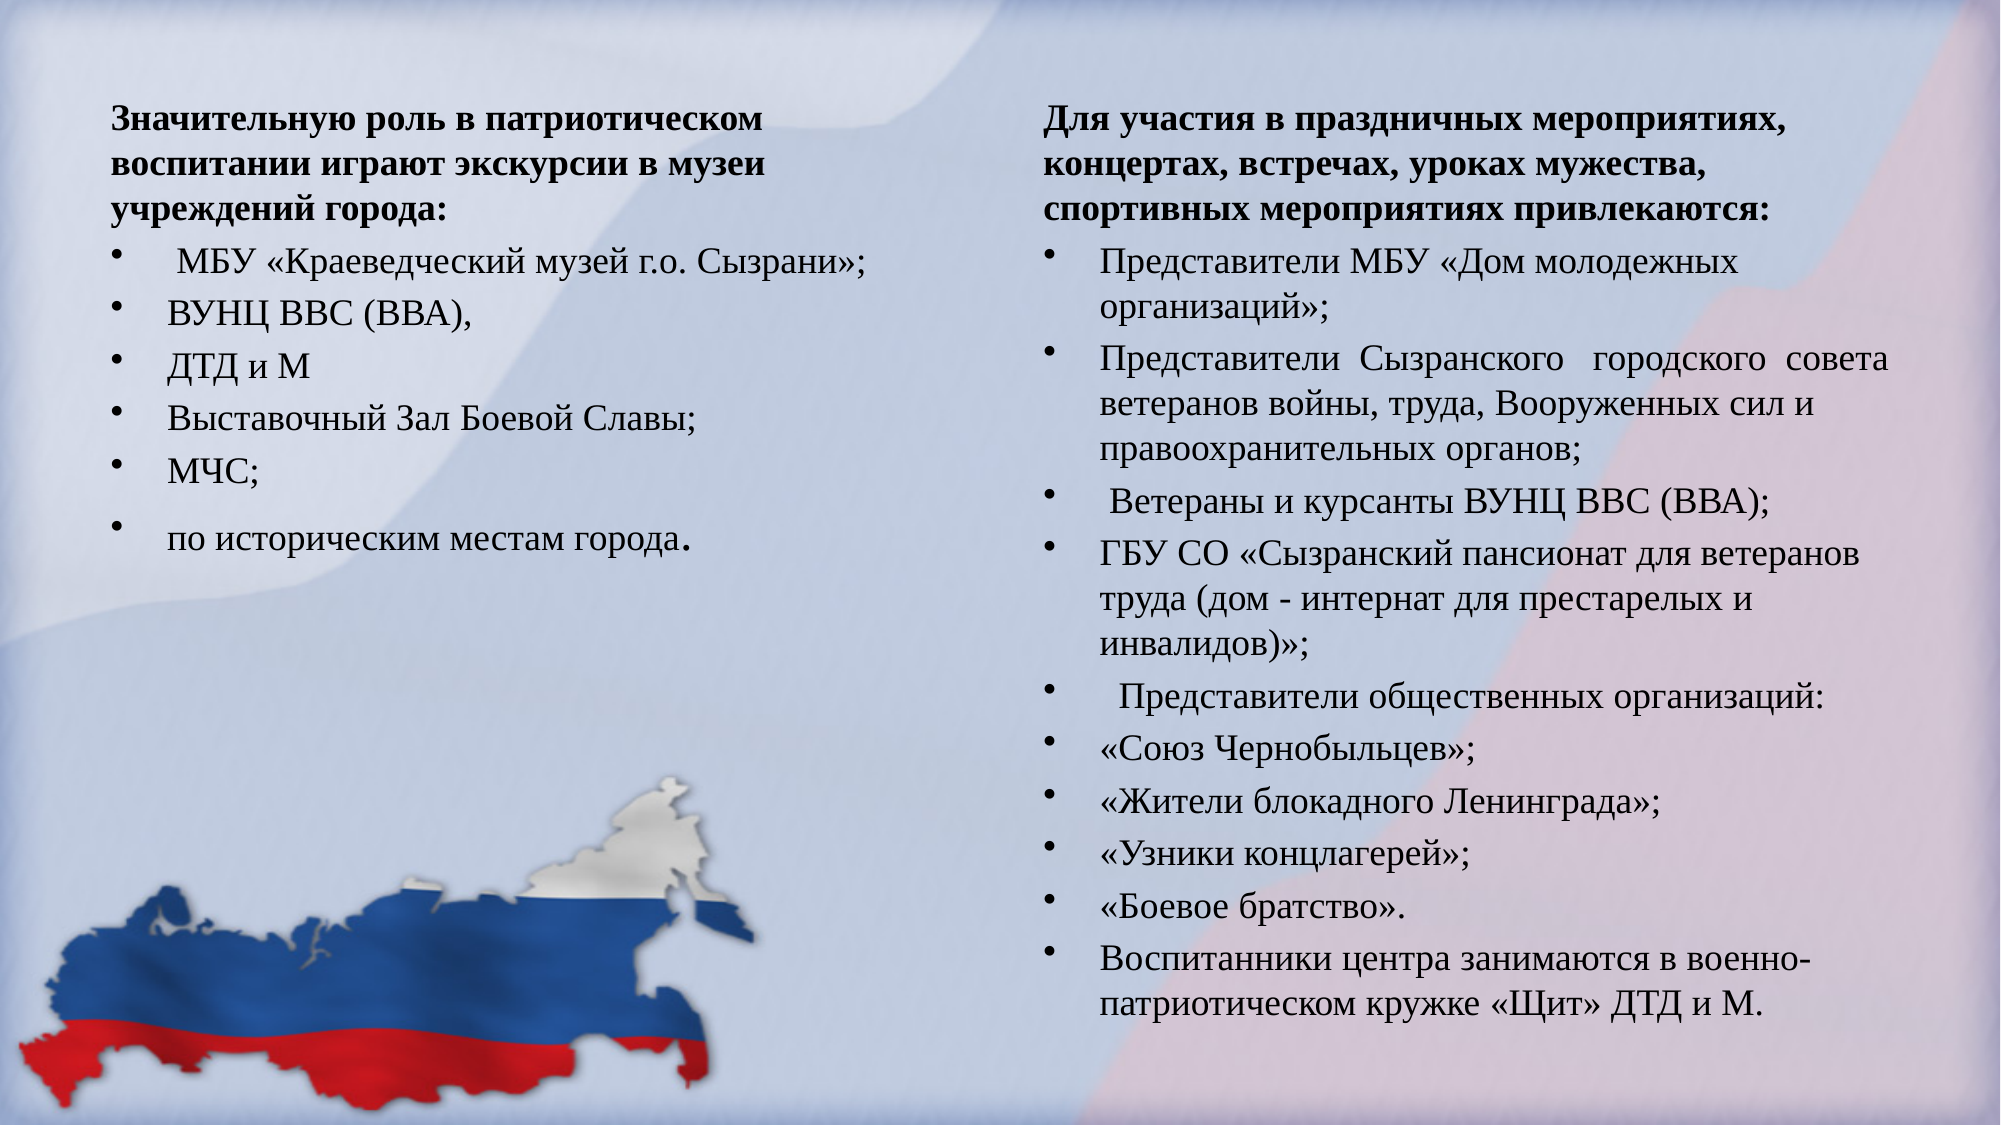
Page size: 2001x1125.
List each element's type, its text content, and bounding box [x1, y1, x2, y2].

list Значительную роль в патриотическом воспитании играют экскурсии в музеи учреждений города: МБУ «Краеведческий музей г.о. Сызрани»; ВУНЦ ВВС (ВВА), ДТД и М Выставочный Зал Боевой Славы; МЧС; по историческим местам города. [95, 85, 980, 829]
list Для участия в праздничных мероприятиях, концертах, встречах, уроках мужества, спортивных мероприятиях привлекаются: Представители МБУ «Дом молодежных организаций»; Представители Сызранского городского совета ветеранов войны, труда, Вооруженных сил и правоохранительных органов; Ветераны и курсанты ВУНЦ ВВС (ВВА); ГБУ СО «Сызранский пансионат для ветеранов труда (дом - интернат для престарелых и инвалидов)»; Представители общественных организаций: «Союз Чернобыльцев»; «Жители блокадного Ленинграда»; «Узники концлагерей»; «Боевое братство». Воспитанники центра занимаются в военно-патриотическом кружке «Щит» ДТД и М. [1028, 85, 1912, 829]
picture [0, 0, 2001, 1125]
